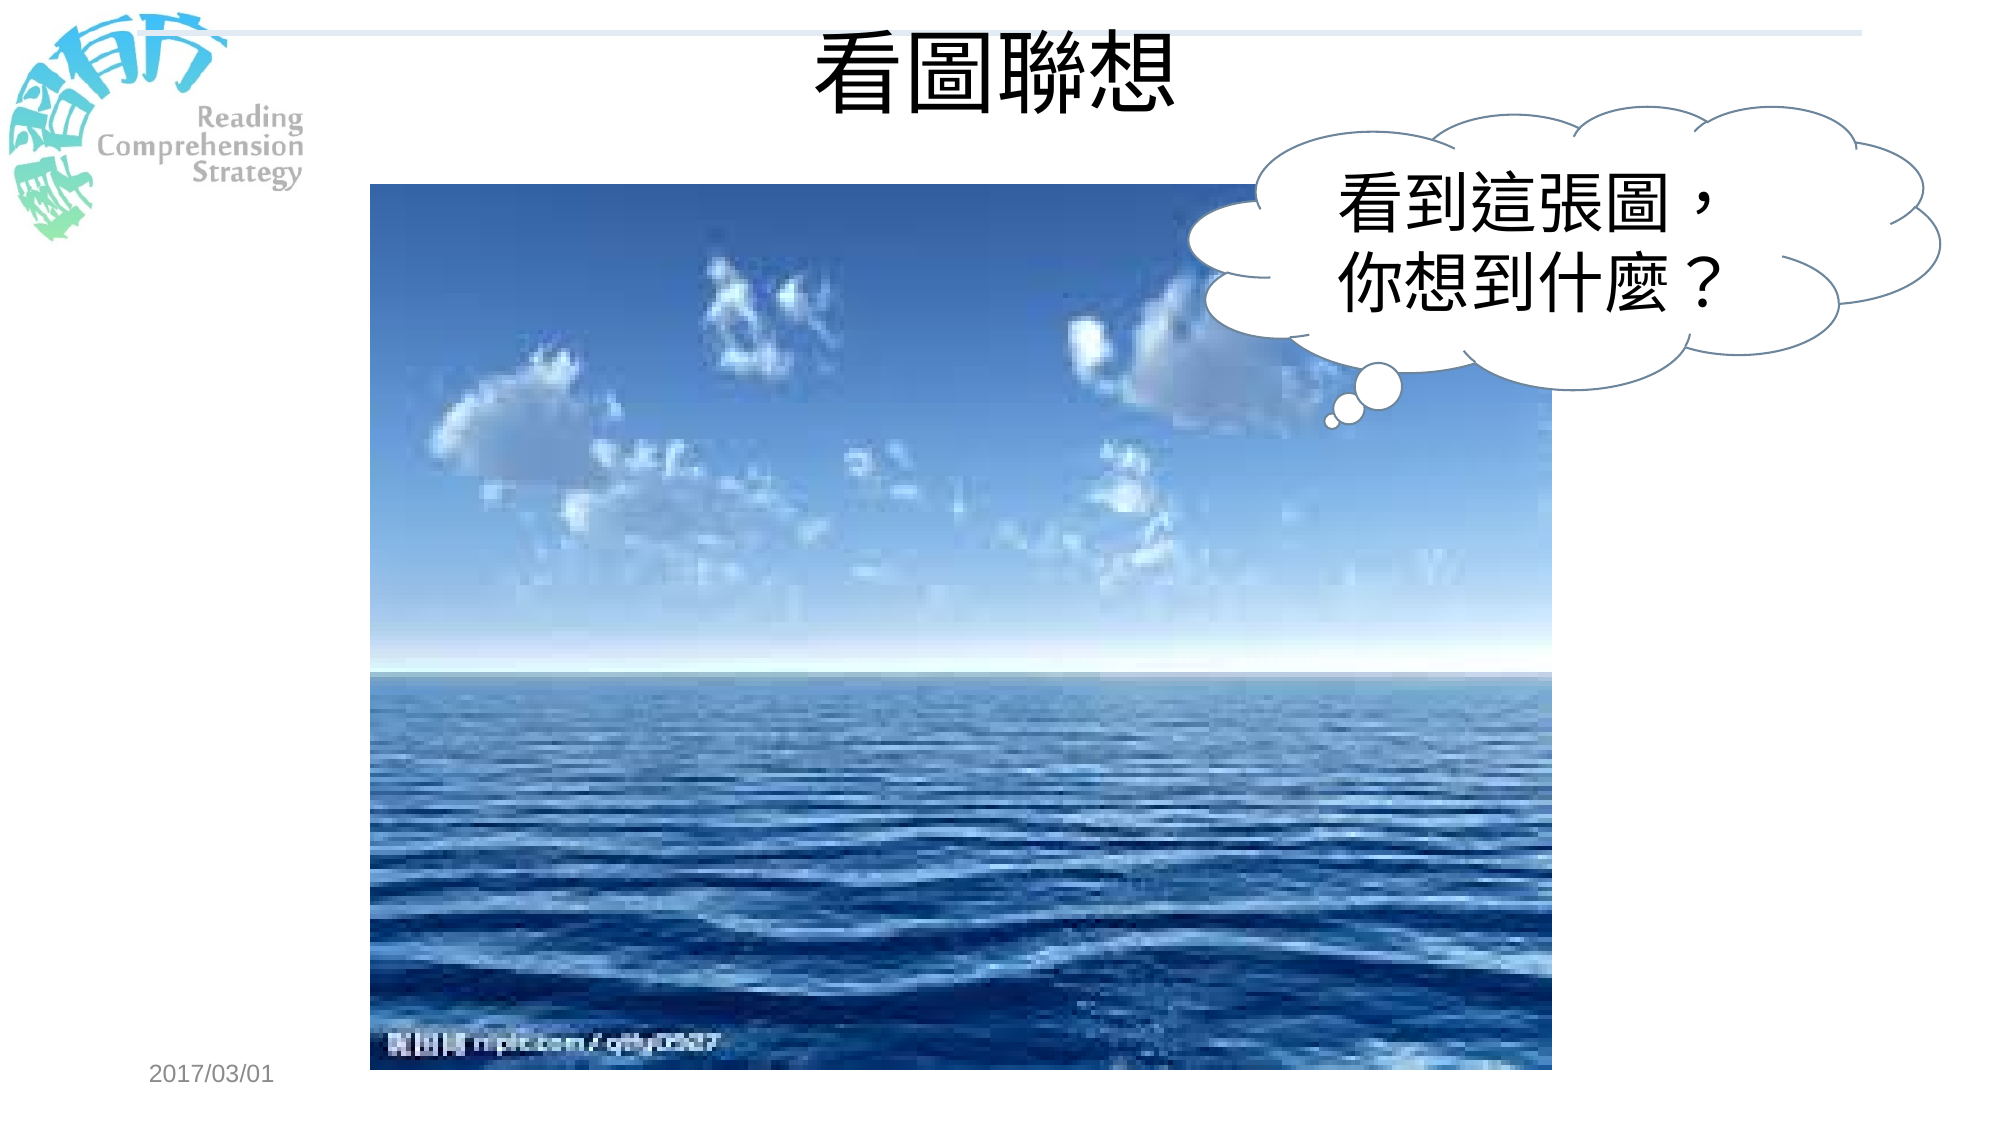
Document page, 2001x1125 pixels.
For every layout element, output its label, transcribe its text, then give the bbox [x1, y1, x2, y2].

title 看圖聯想 [133, 0, 1859, 186]
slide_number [137, 1042, 588, 1103]
picture [370, 184, 1552, 1070]
picture [7, 11, 303, 248]
text_box 看到這張圖，你想到什麼？ [1255, 105, 1942, 392]
